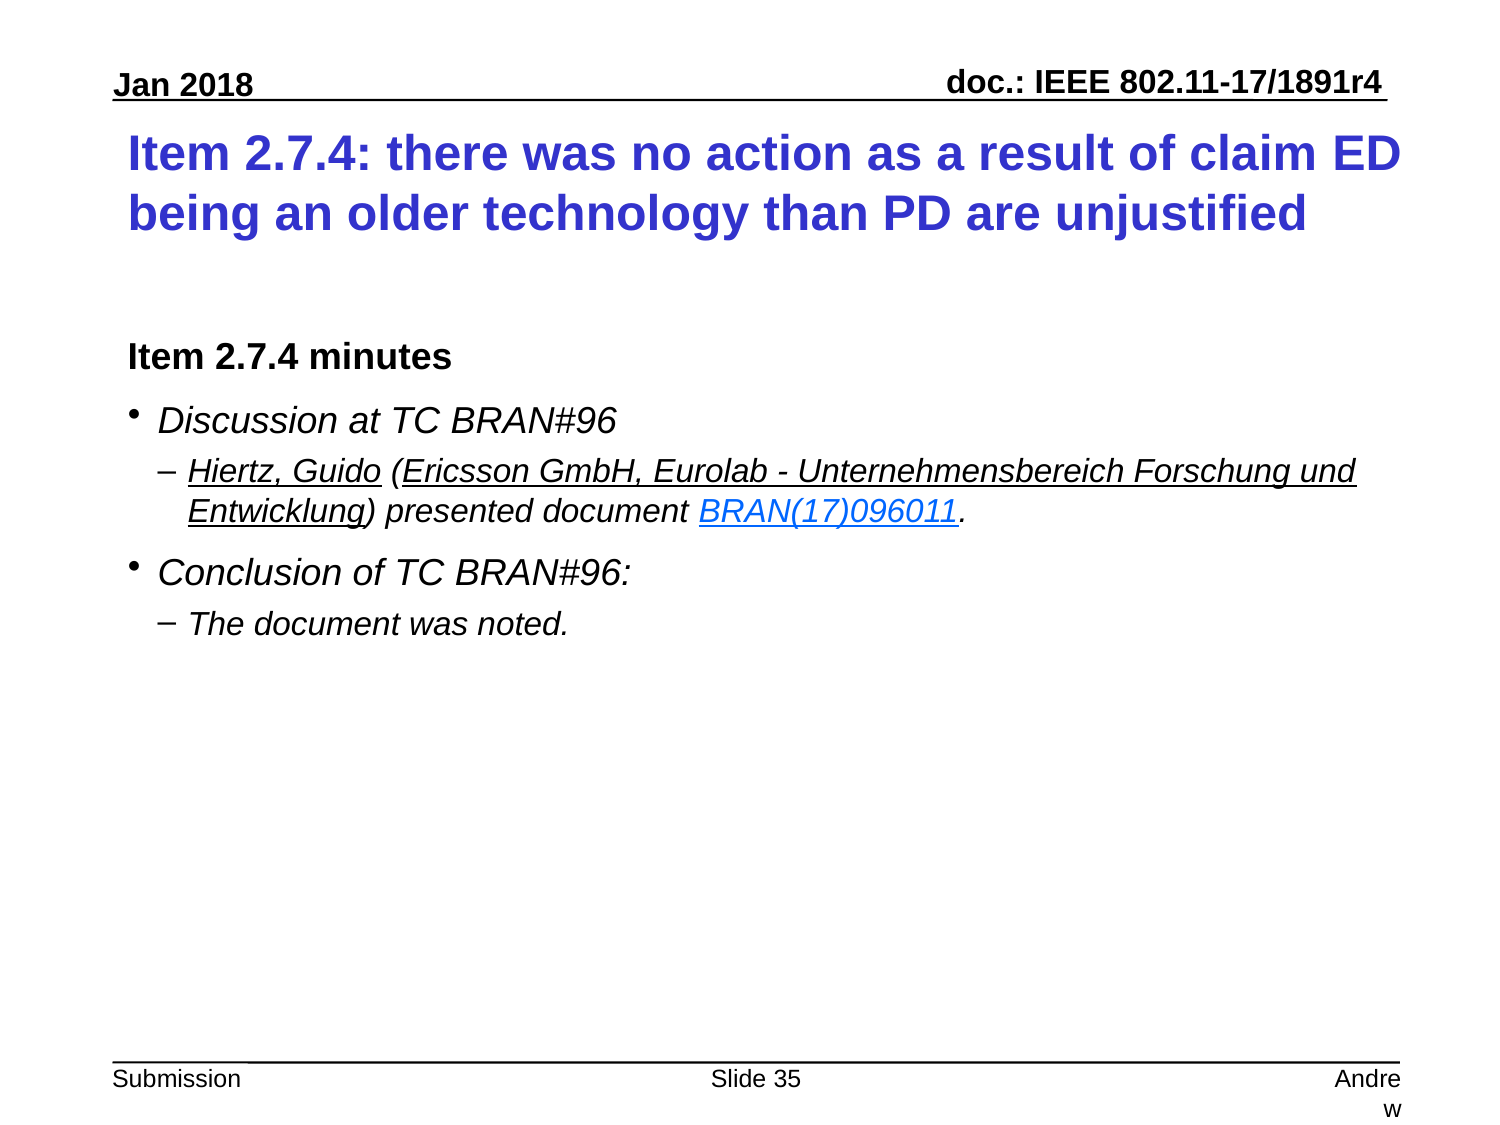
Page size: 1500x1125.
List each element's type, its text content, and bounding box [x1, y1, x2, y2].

slide_number Slide 35 [709, 1061, 803, 1093]
list Item 2.7.4 minutes Discussion at TC BRAN#96 Hiertz, Guido (Ericsson GmbH, Eurolab - Unternehmensbereich Forschung und Entwicklung) presented document BRAN(17)096011. Conclusion of TC BRAN#96: The document was noted. [112, 324, 1388, 1000]
footer Andrew Myles, Cisco [1320, 1061, 1402, 1093]
title Item 2.7.4: there was no action as a result of claim ED being an older technology than PD are unjustified [112, 112, 1425, 288]
